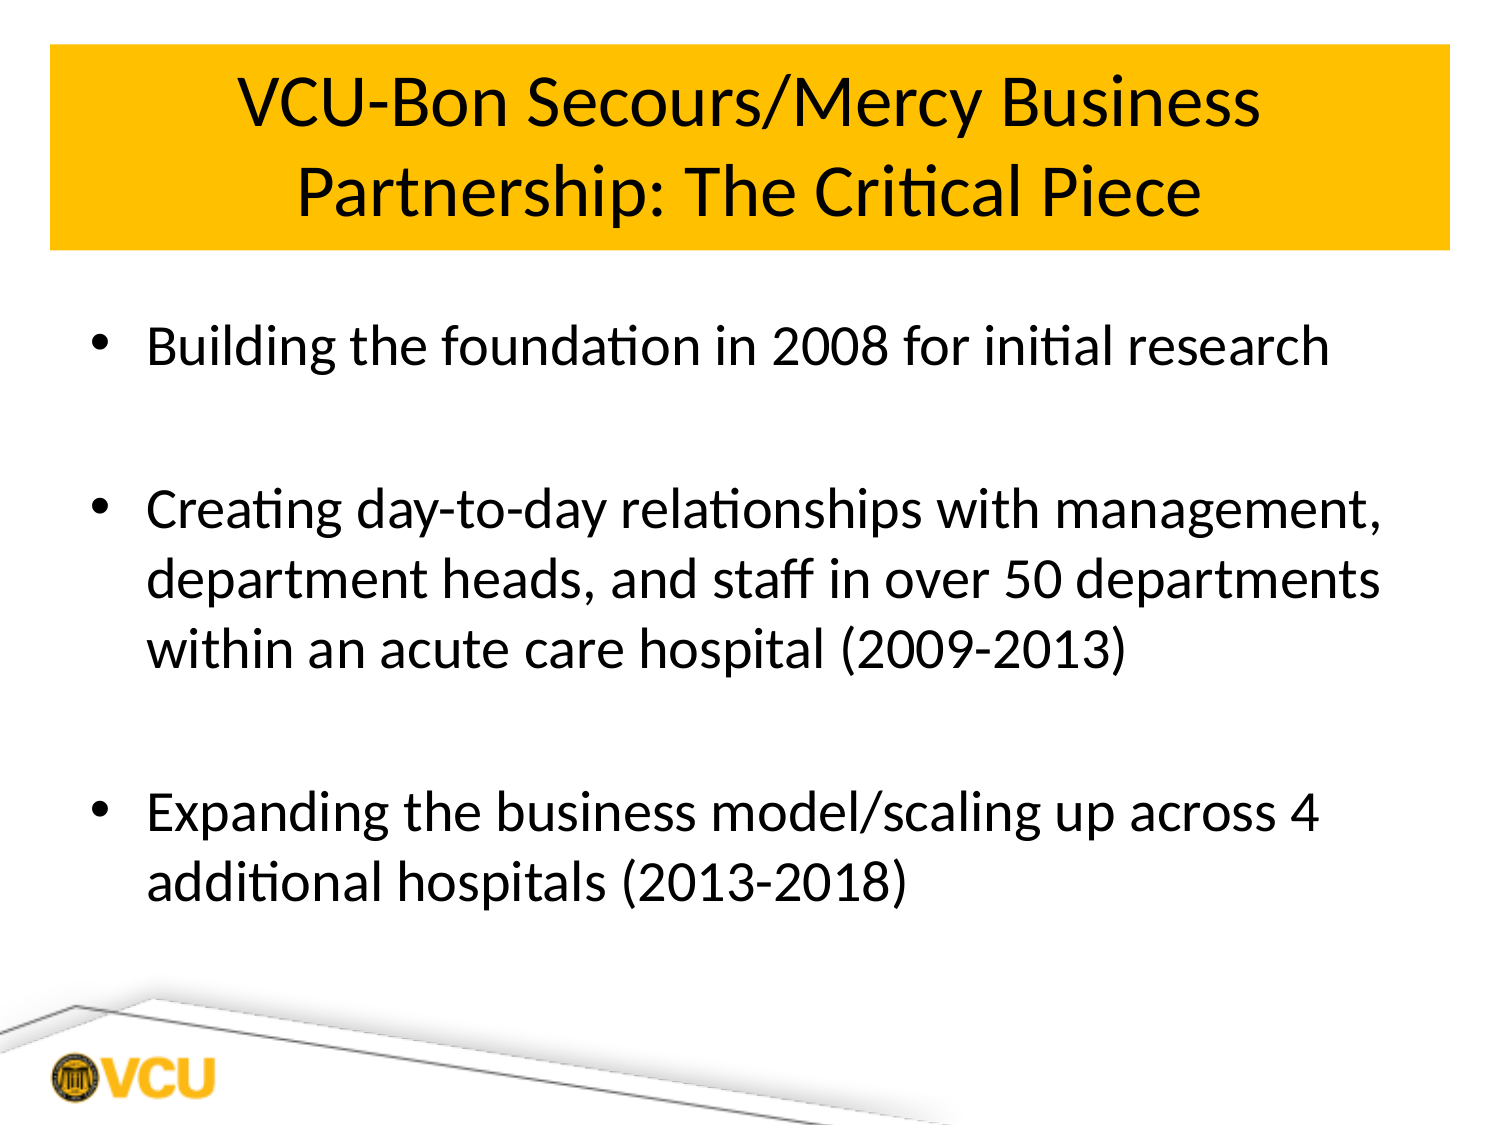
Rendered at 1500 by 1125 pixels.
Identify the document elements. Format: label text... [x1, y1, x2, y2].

title VCU-Bon Secours/Mercy Business Partnership: The Critical Piece [50, 44, 1450, 251]
list Building the foundation in 2008 for initial research Creating day-to-day relationships with management, department heads, and staff in over 50 departments within an acute care hospital (2009-2013) Expanding the business model/scaling up across 4 additional hospitals (2013-2018) [75, 299, 1425, 1042]
